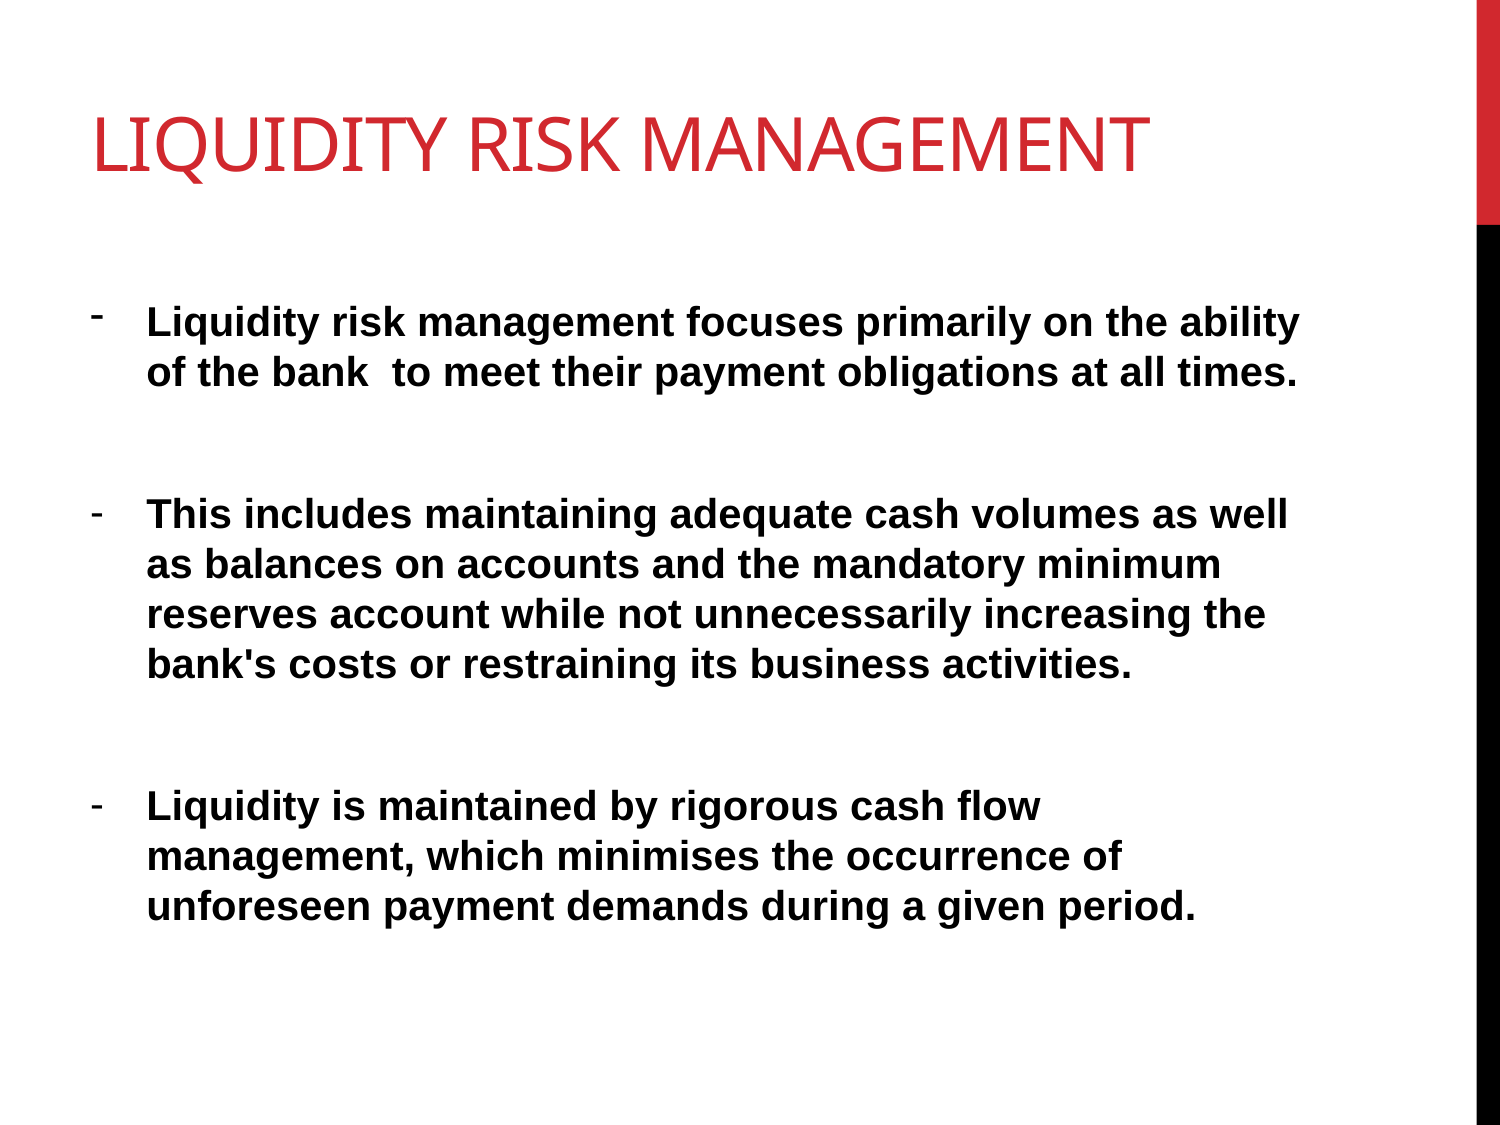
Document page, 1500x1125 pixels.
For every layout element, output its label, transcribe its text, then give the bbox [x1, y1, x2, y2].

list Liquidity risk management focuses primarily on the ability of the bank to meet their payment obligations at all times. This includes maintaining adequate cash volumes as well as balances on accounts and the mandatory minimum reserves account while not unnecessarily increasing the bank's costs or restraining its business activities. Liquidity is maintained by rigorous cash flow management, which minimises the occurrence of unforeseen payment demands during a given period. [75, 287, 1325, 1005]
title Liquidity risk management [75, 25, 1419, 194]
